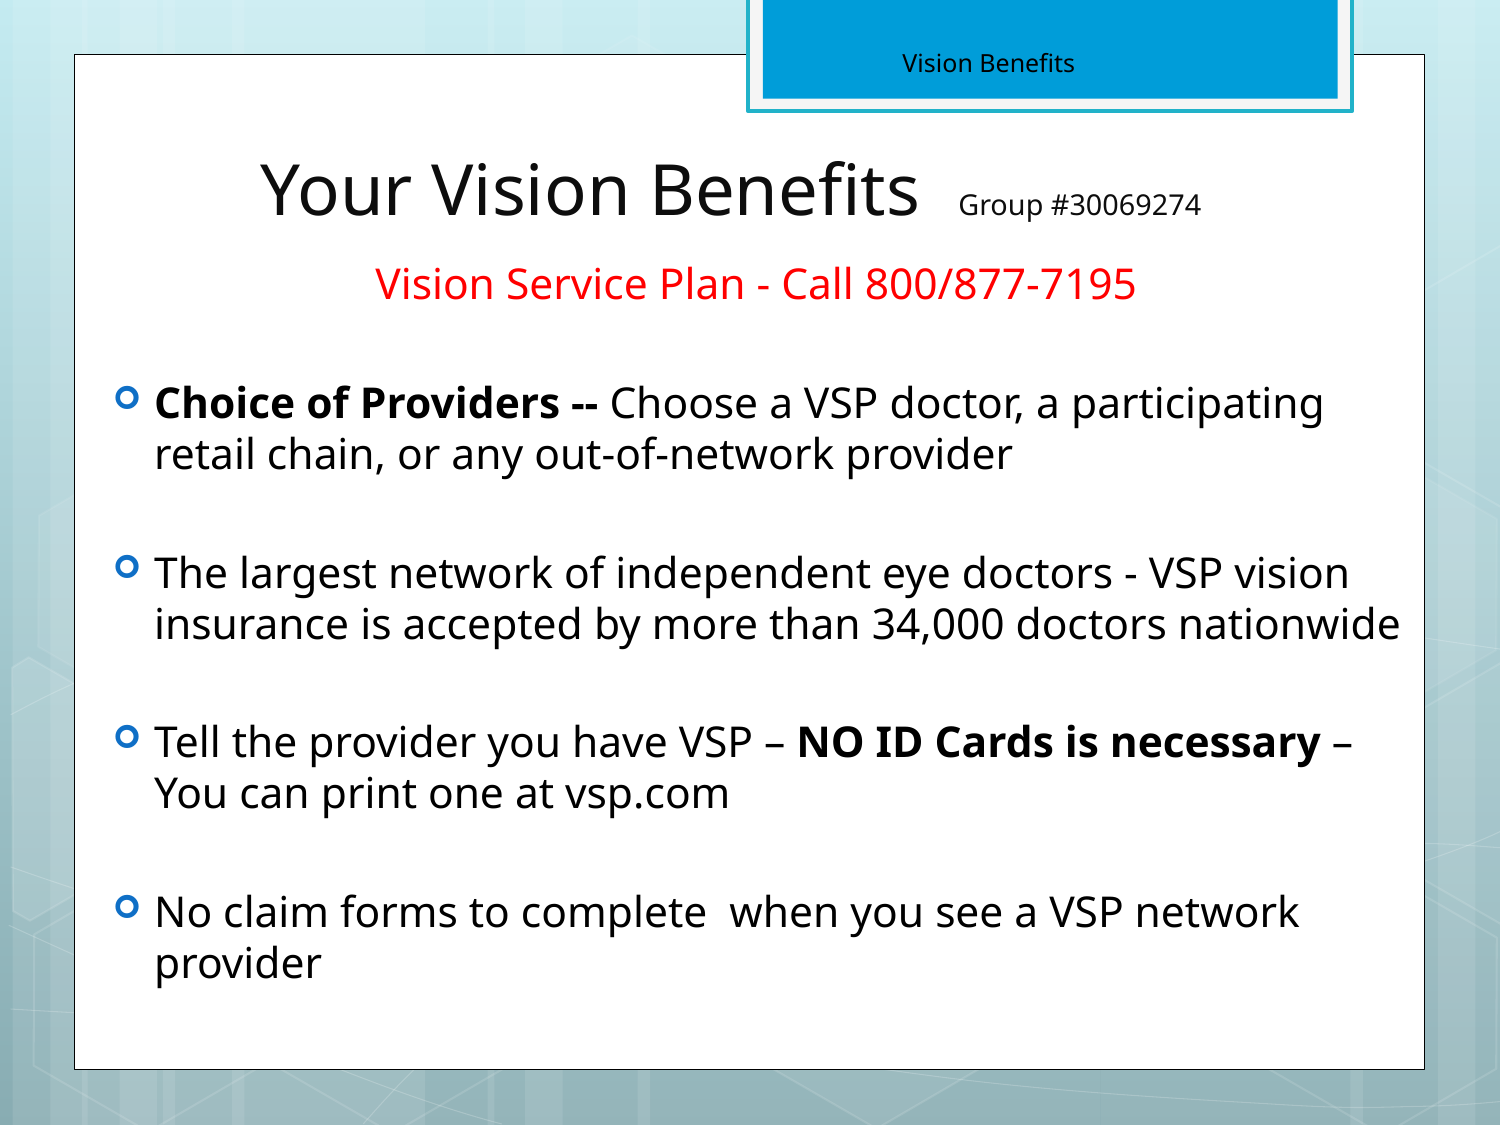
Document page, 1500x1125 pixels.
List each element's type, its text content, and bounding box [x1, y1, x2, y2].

list Vision Service Plan - Call 800/877-7195 Choice of Providers -- Choose a VSP doctor, a participating retail chain, or any out-of-network provider The largest network of independent eye doctors - VSP vision insurance is accepted by more than 34,000 doctors nationwide Tell the provider you have VSP – NO ID Cards is necessary – You can print one at vsp.com No claim forms to complete when you see a VSP network provider [87, 249, 1425, 1050]
title Your Vision Benefits Group #30069274 [50, 137, 1413, 238]
slide_number Vision Benefits [887, 36, 1238, 88]
